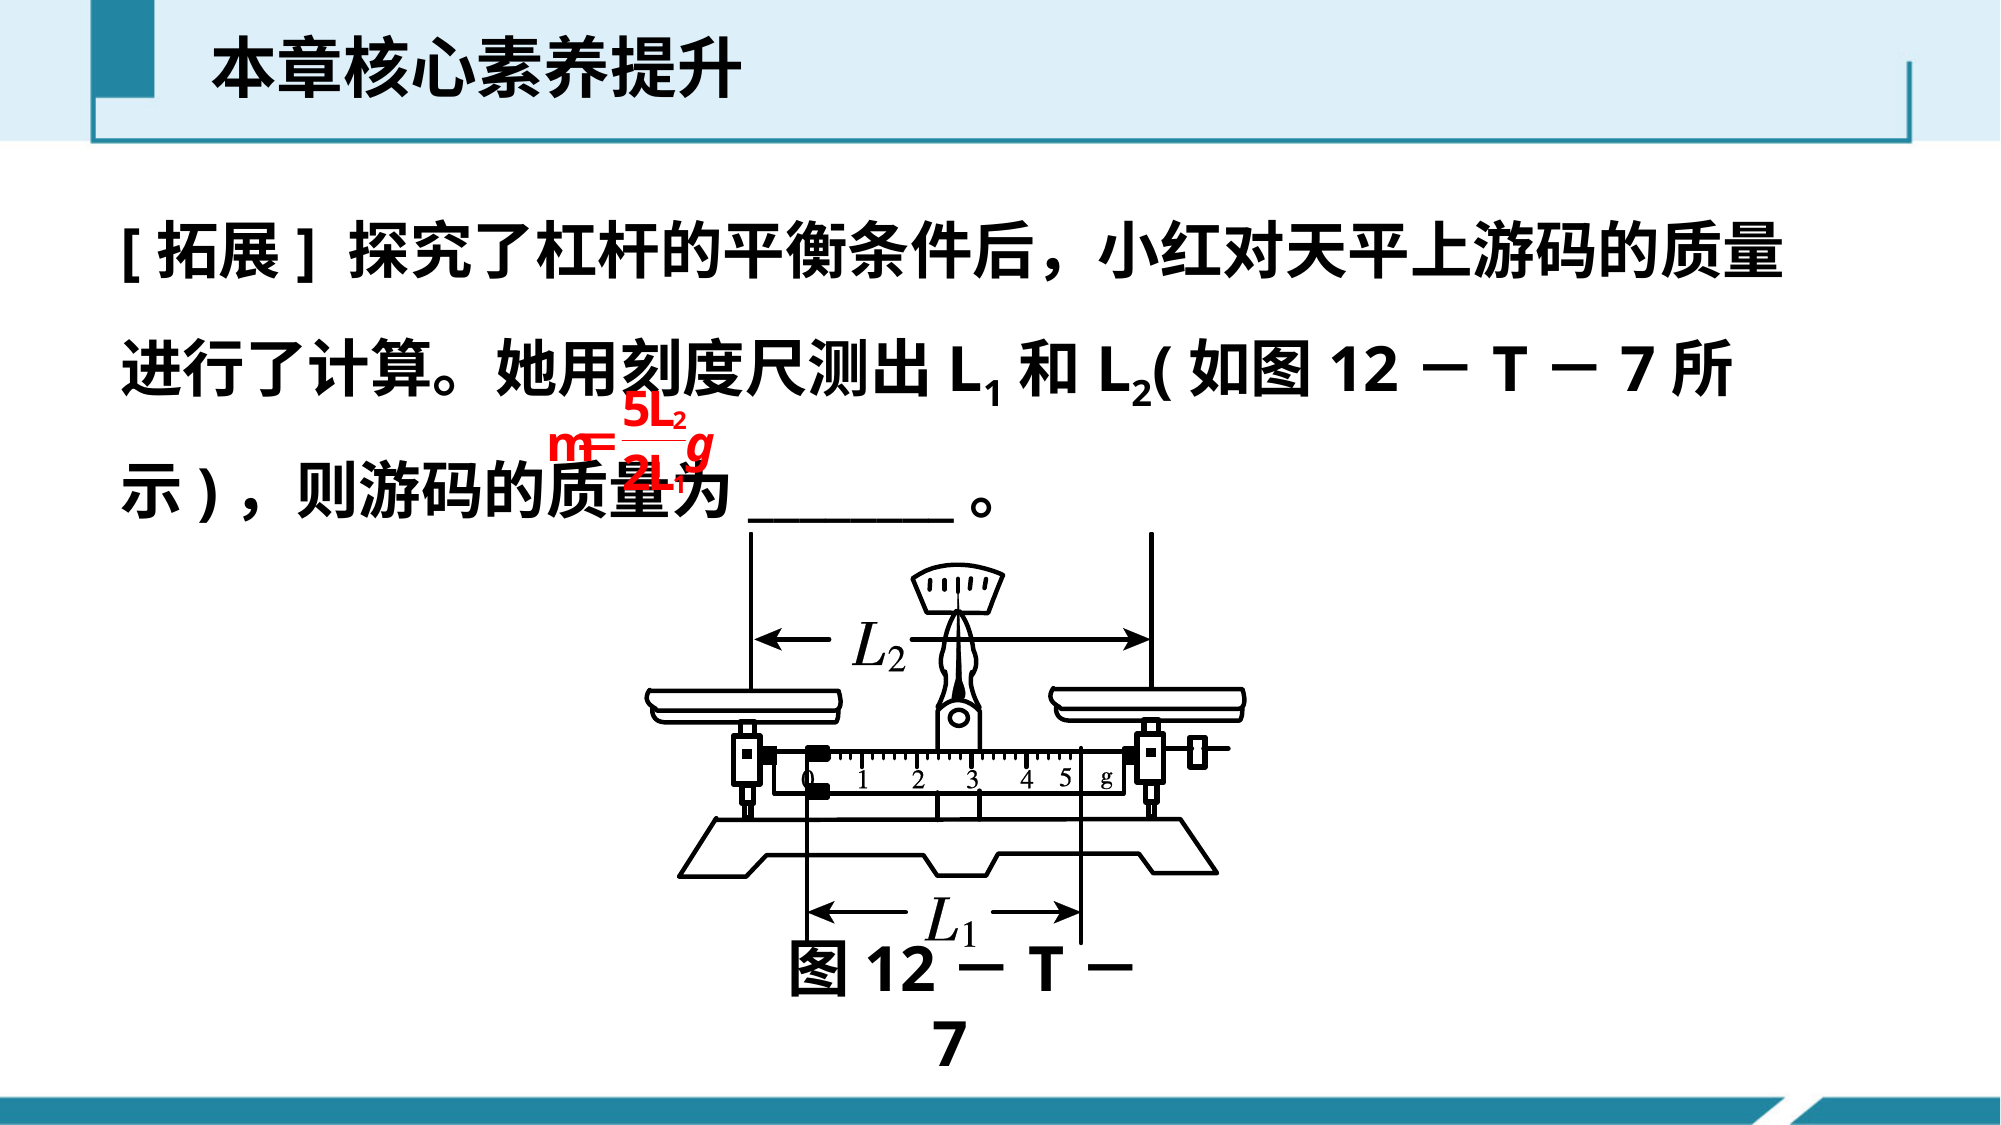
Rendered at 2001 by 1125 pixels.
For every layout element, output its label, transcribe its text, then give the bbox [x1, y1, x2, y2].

picture [0, 0, 2001, 1125]
text_box [0, 0, 2000, 75]
text_box [拓展] 探究了杠杆的平衡条件后，小红对天平上游码的质量进行了计算。她用刻度尺测出L1和L2(如图12－T－7所示)，则游码的质量为________。 [105, 166, 1850, 534]
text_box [546, 361, 751, 522]
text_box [639, 532, 1254, 1050]
text_box 本章核心素养提升 [195, 75, 759, 114]
